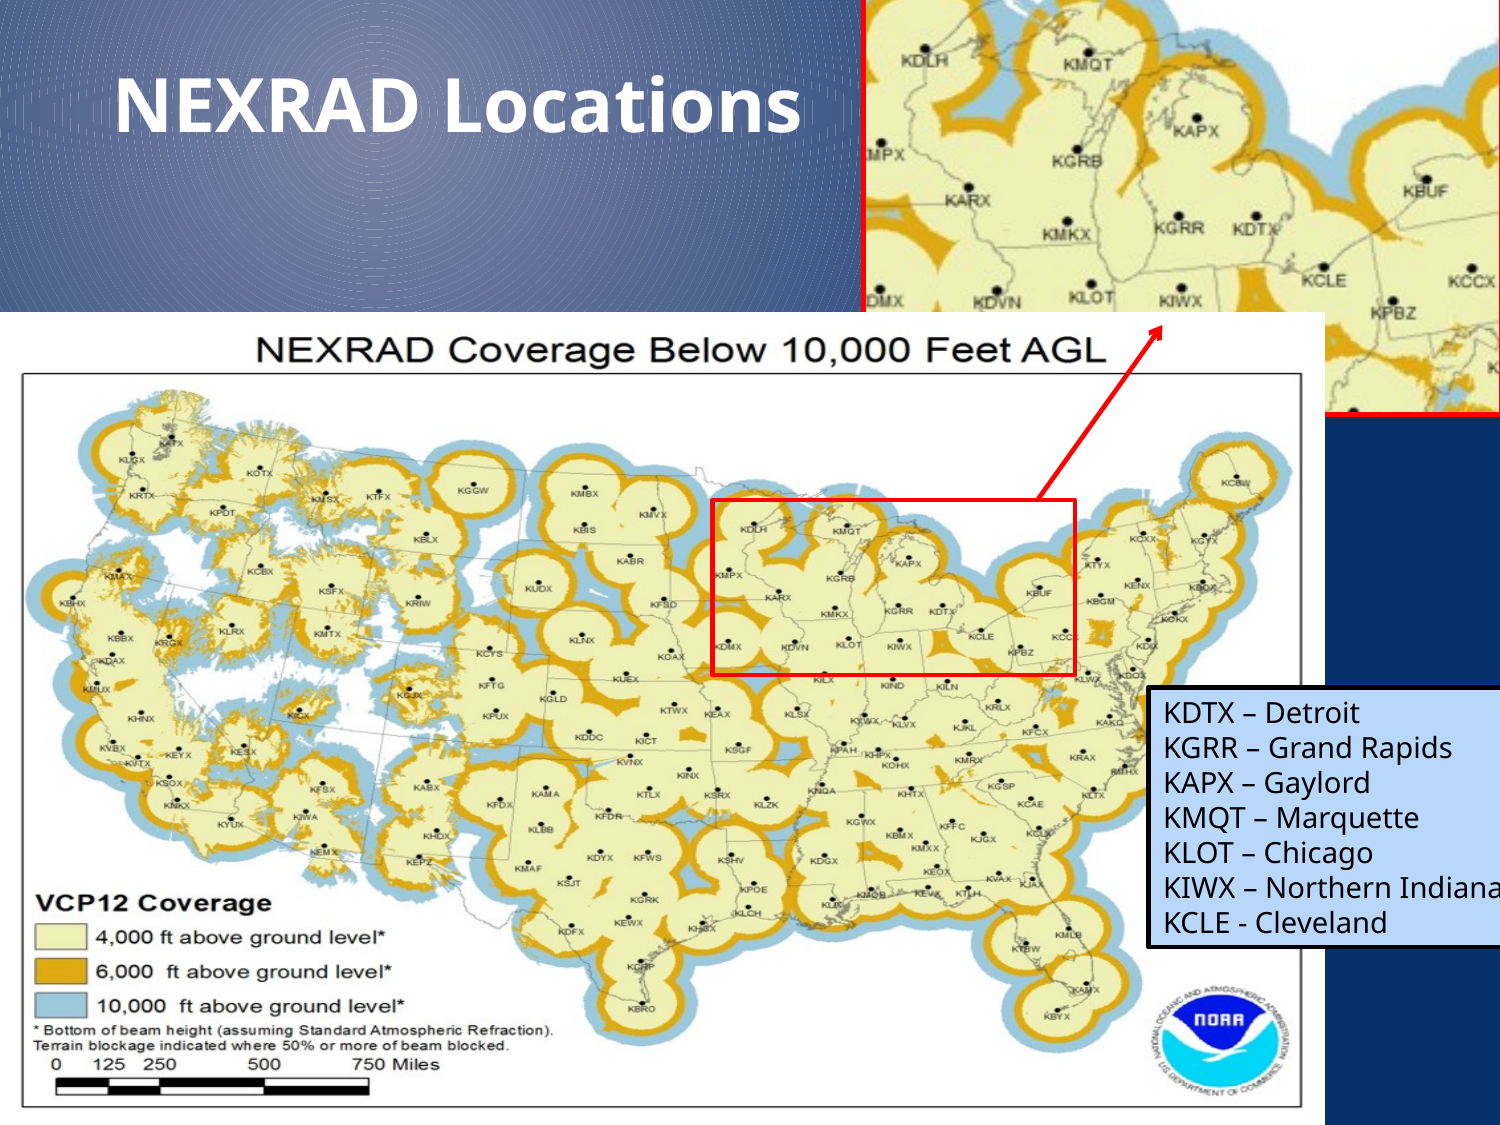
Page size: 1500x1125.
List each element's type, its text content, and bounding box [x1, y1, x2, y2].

picture [0, 0, 1500, 1125]
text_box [1037, 324, 1163, 501]
text_box NEXRAD Locations [97, 49, 818, 155]
text_box KDTX – Detroit KGRR – Grand Rapids KAPX – Gaylord KMQT – Marquette KLOT – Chicago KIWX – Northern Indiana KCLE - Cleveland [1331, 687, 1500, 947]
